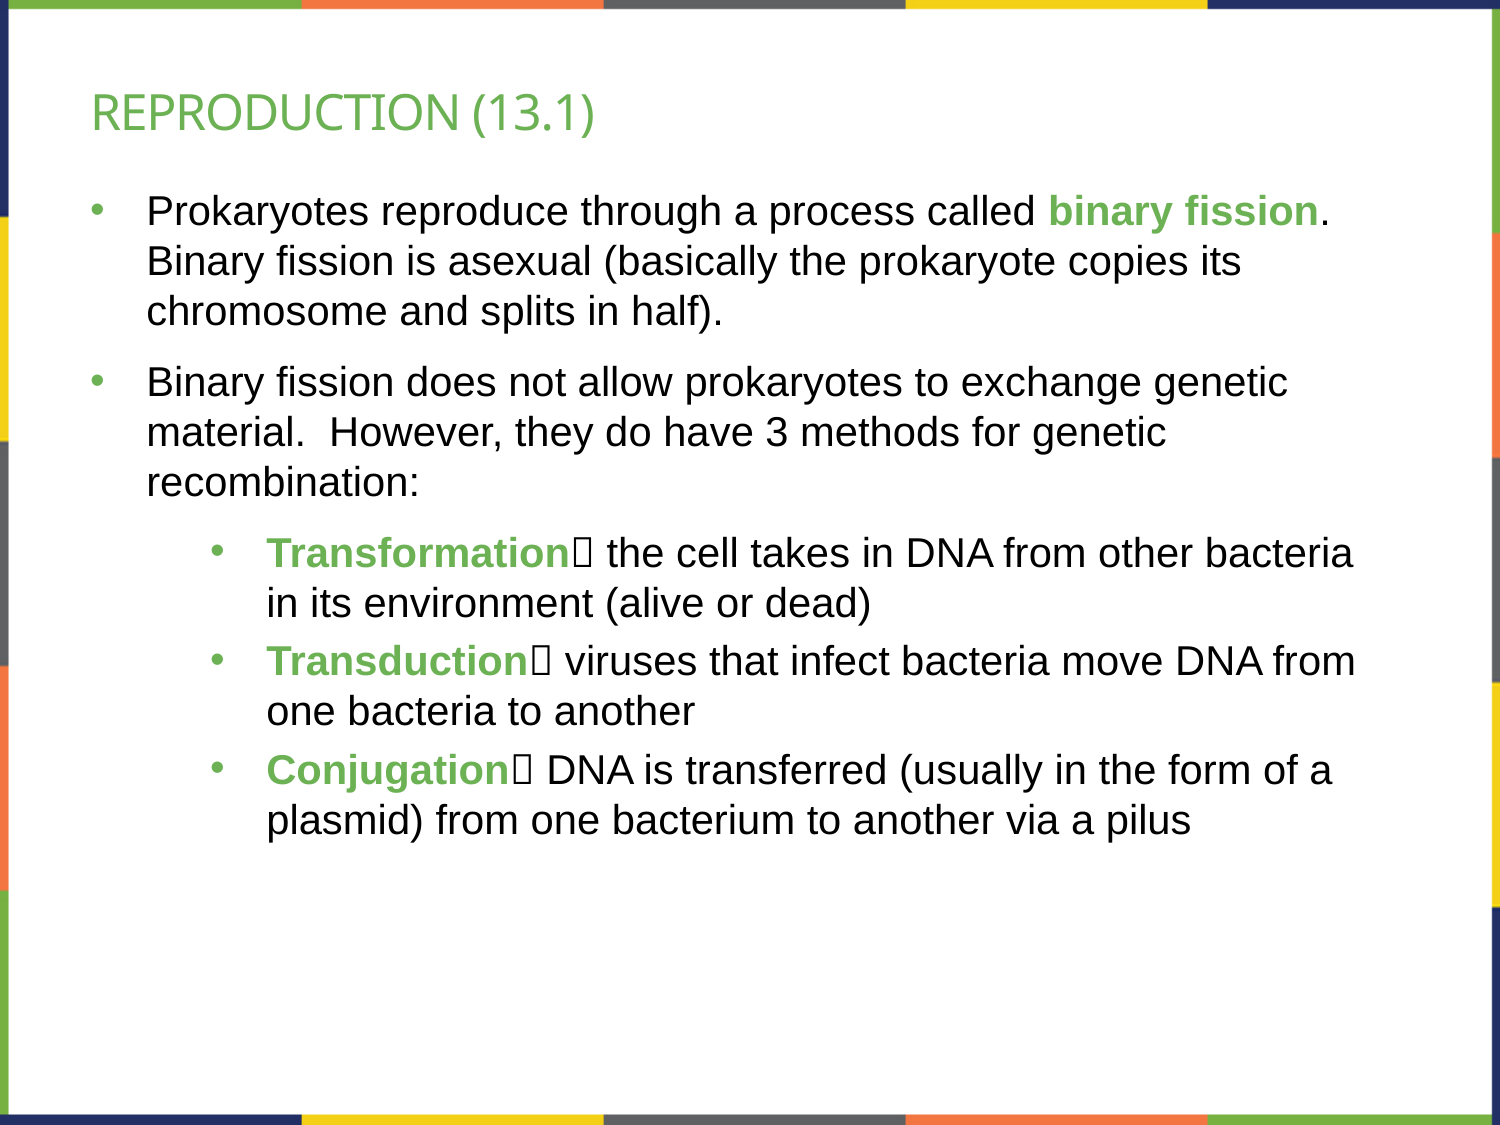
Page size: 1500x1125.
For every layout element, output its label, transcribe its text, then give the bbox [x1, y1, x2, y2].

list Prokaryotes reproduce through a process called binary fission. Binary fission is asexual (basically the prokaryote copies its chromosome and splits in half). Binary fission does not allow prokaryotes to exchange genetic material. However, they do have 3 methods for genetic recombination: Transformation the cell takes in DNA from other bacteria in its environment (alive or dead) Transduction viruses that infect bacteria move DNA from one bacteria to another Conjugation DNA is transferred (usually in the form of a plasmid) from one bacterium to another via a pilus [75, 176, 1398, 986]
picture [0, 0, 1500, 1125]
title Reproduction (13.1) [75, 39, 1398, 148]
